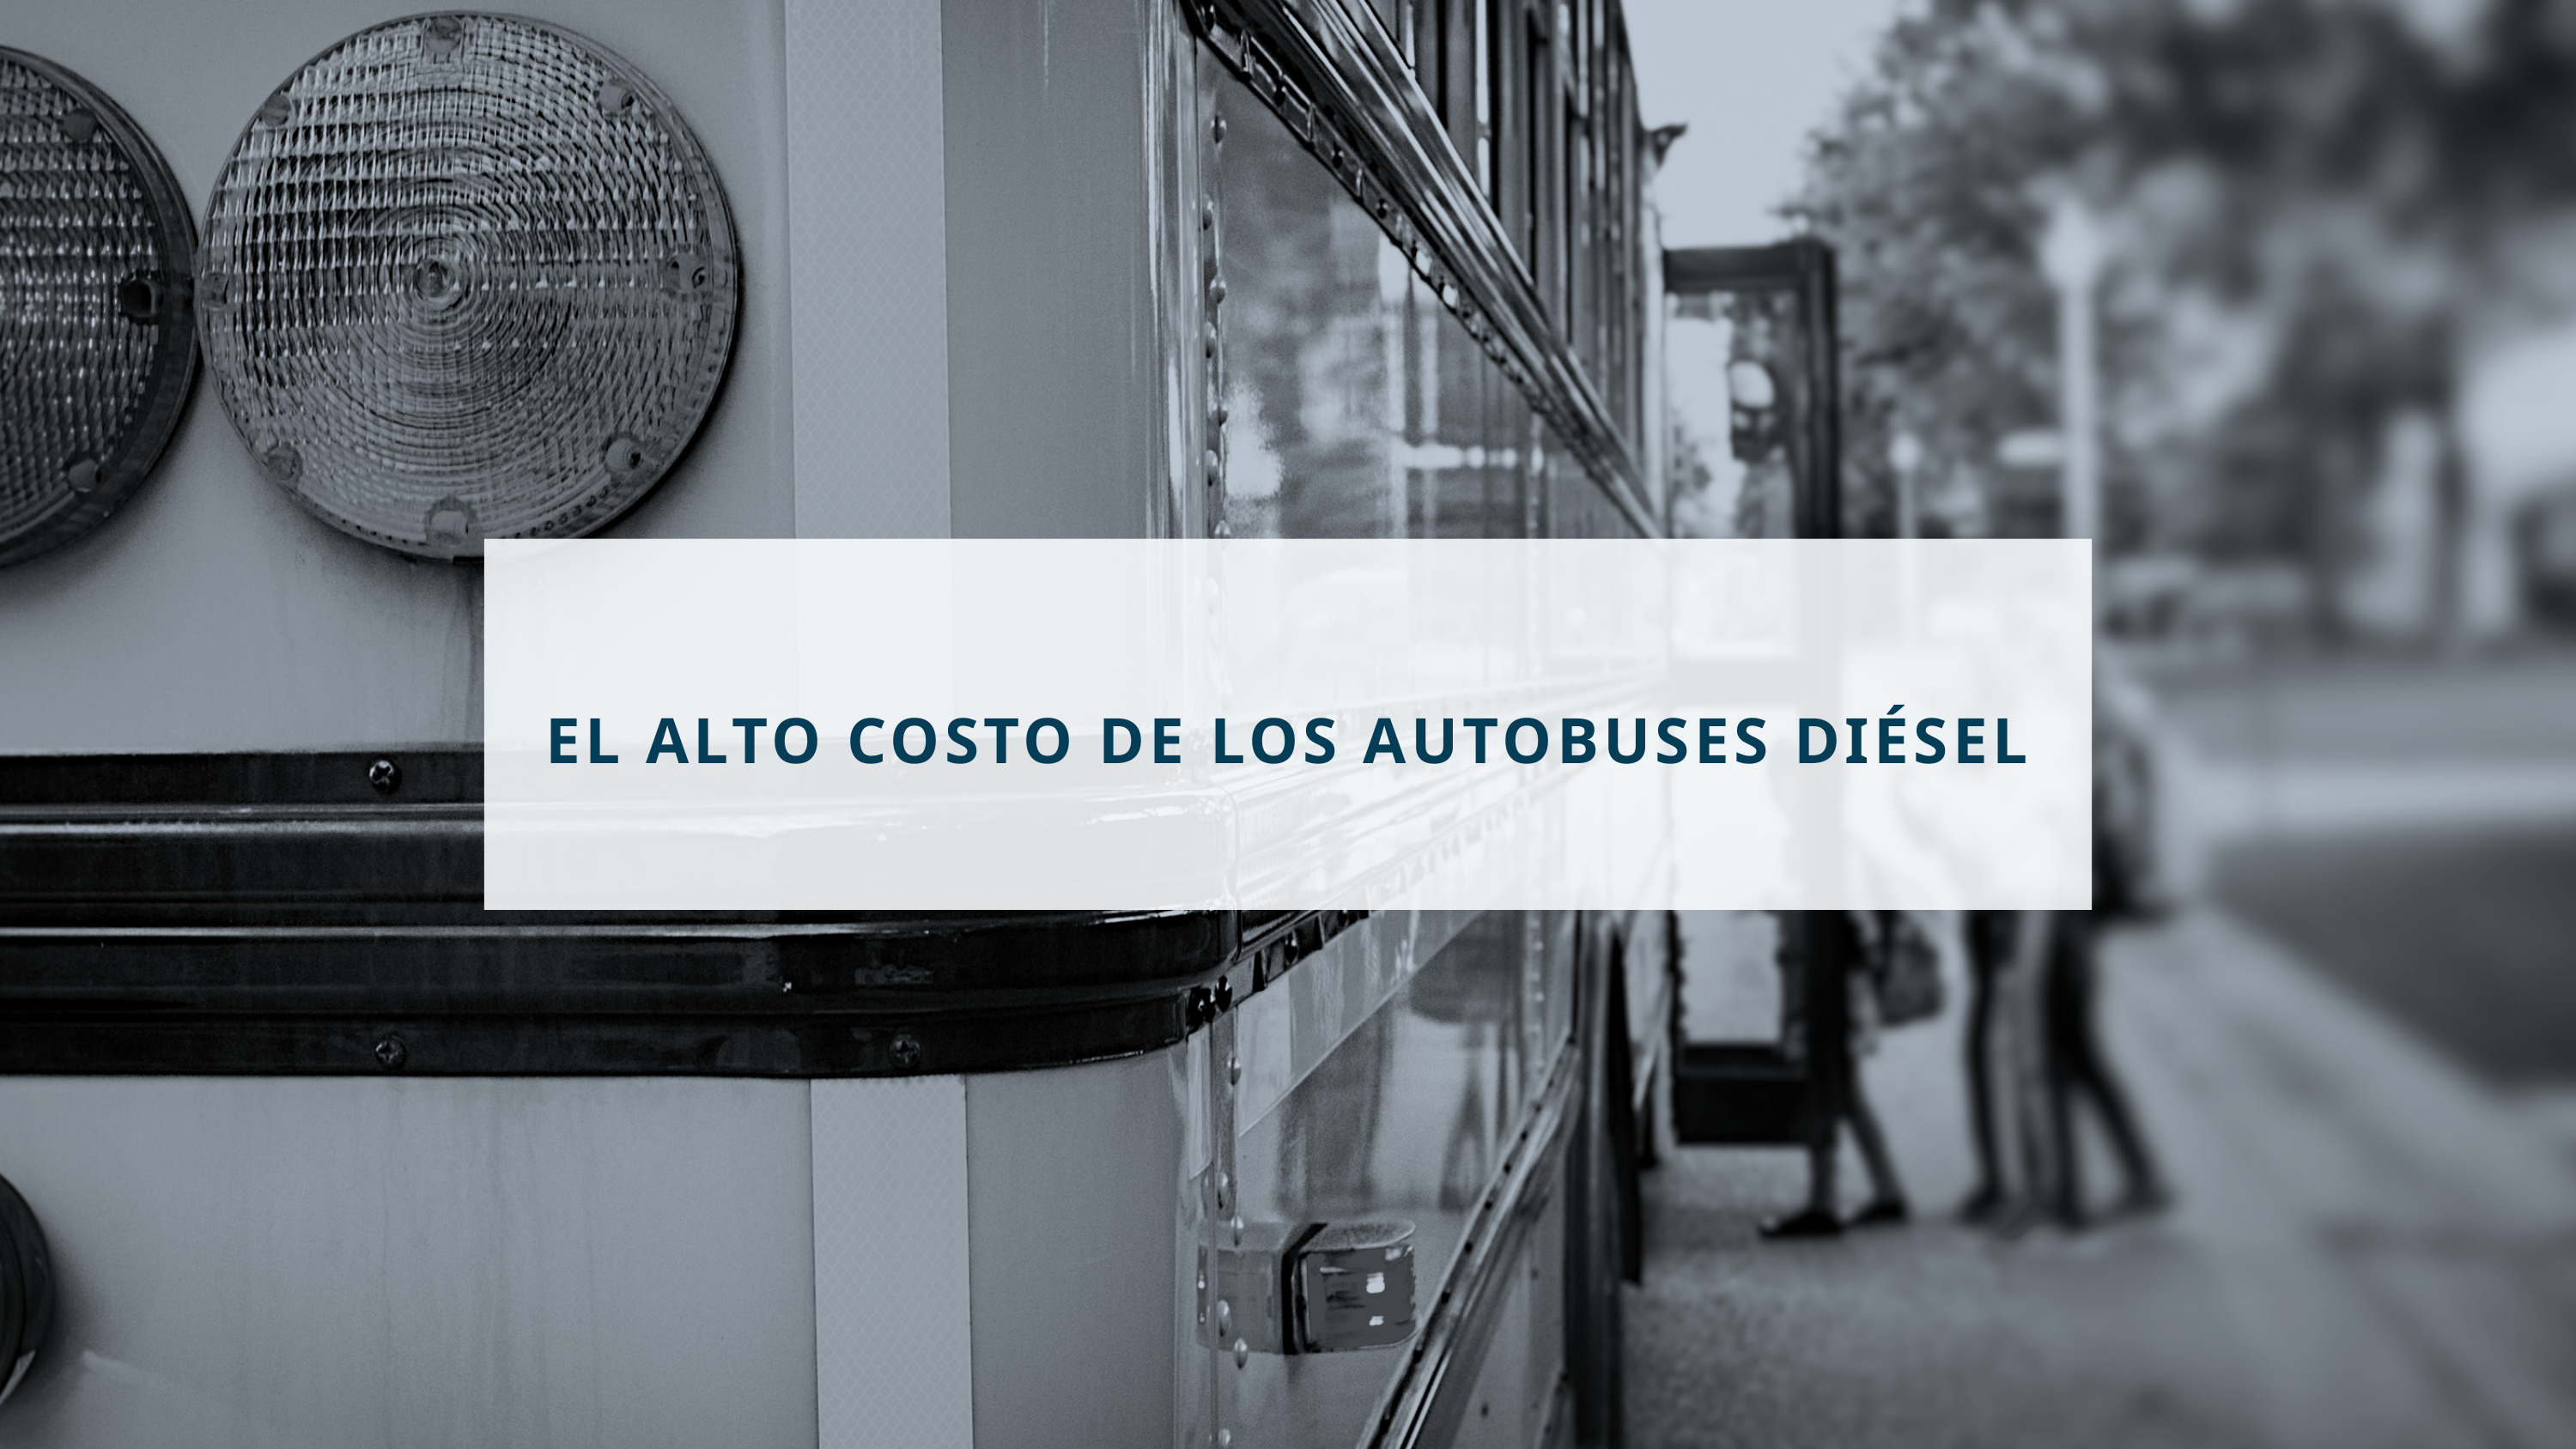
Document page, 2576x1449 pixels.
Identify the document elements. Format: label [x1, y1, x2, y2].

picture [0, 0, 2576, 1449]
text_box [483, 538, 2093, 911]
